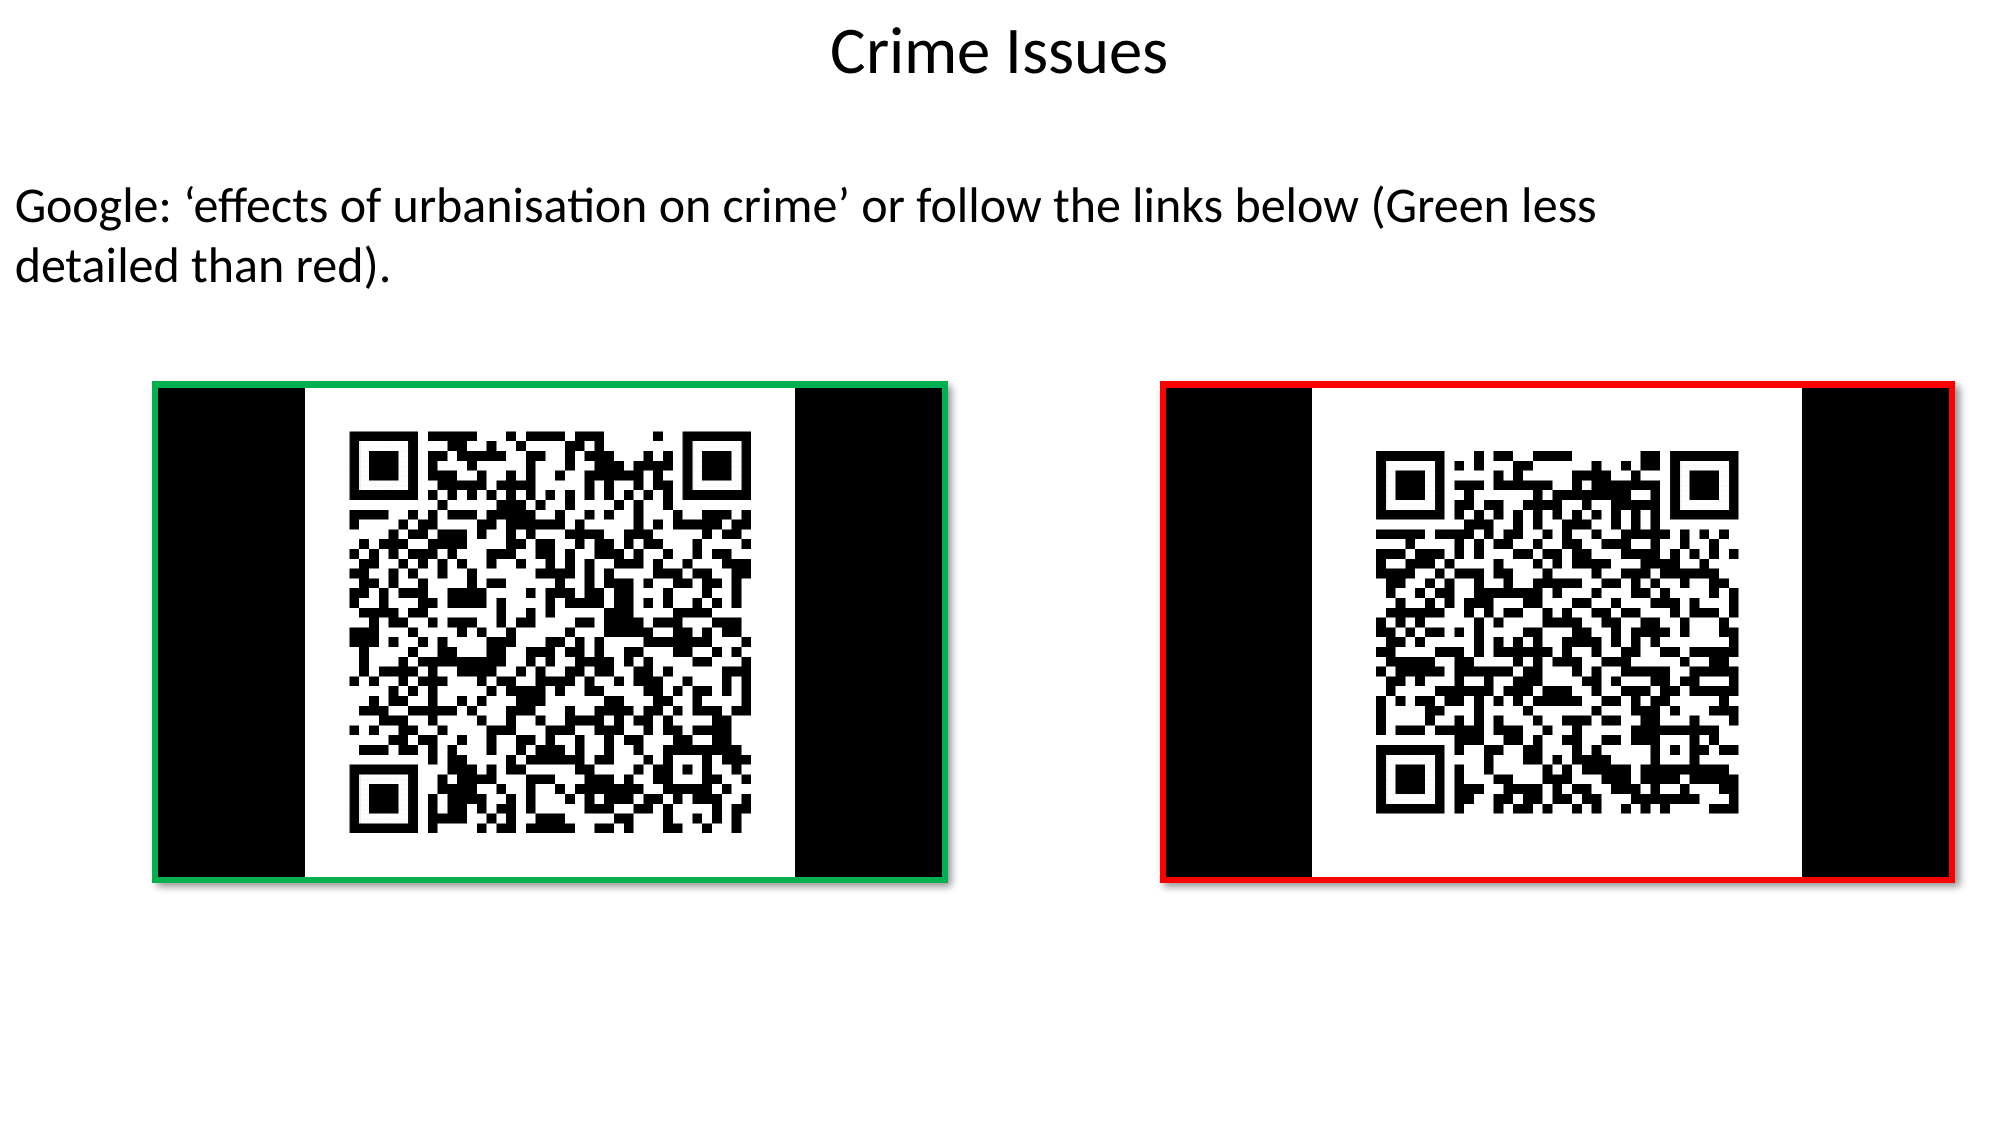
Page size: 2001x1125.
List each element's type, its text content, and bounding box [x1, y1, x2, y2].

picture [158, 387, 942, 877]
text_box Crime Issues [549, 0, 1450, 95]
picture [1165, 387, 1949, 877]
text_box Google: ‘effects of urbanisation on crime’ or follow the links below (Green less detailed than red). [0, 165, 1696, 300]
